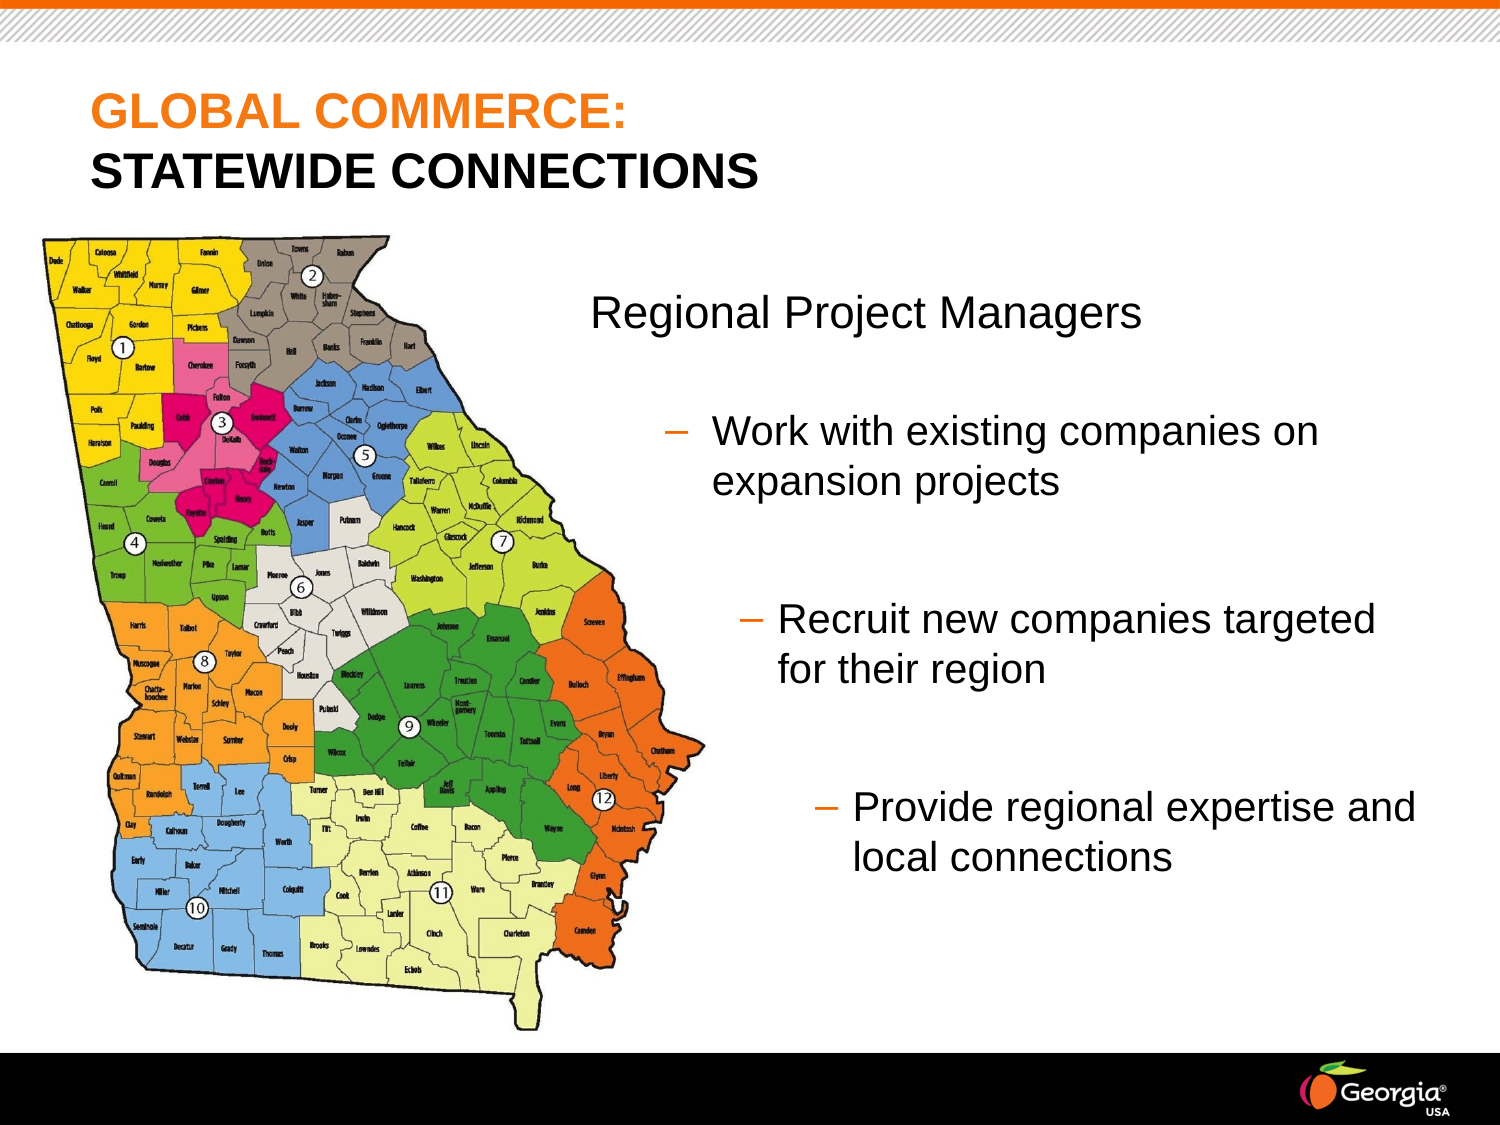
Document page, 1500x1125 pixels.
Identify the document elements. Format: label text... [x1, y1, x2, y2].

list Regional Project Managers Work with existing companies on expansion projects Recruit new companies targeted for their region Provide regional expertise and local connections [729, 275, 1450, 1038]
picture [0, 0, 1500, 1125]
title Global Commerce: Statewide Connections [75, 45, 1425, 233]
